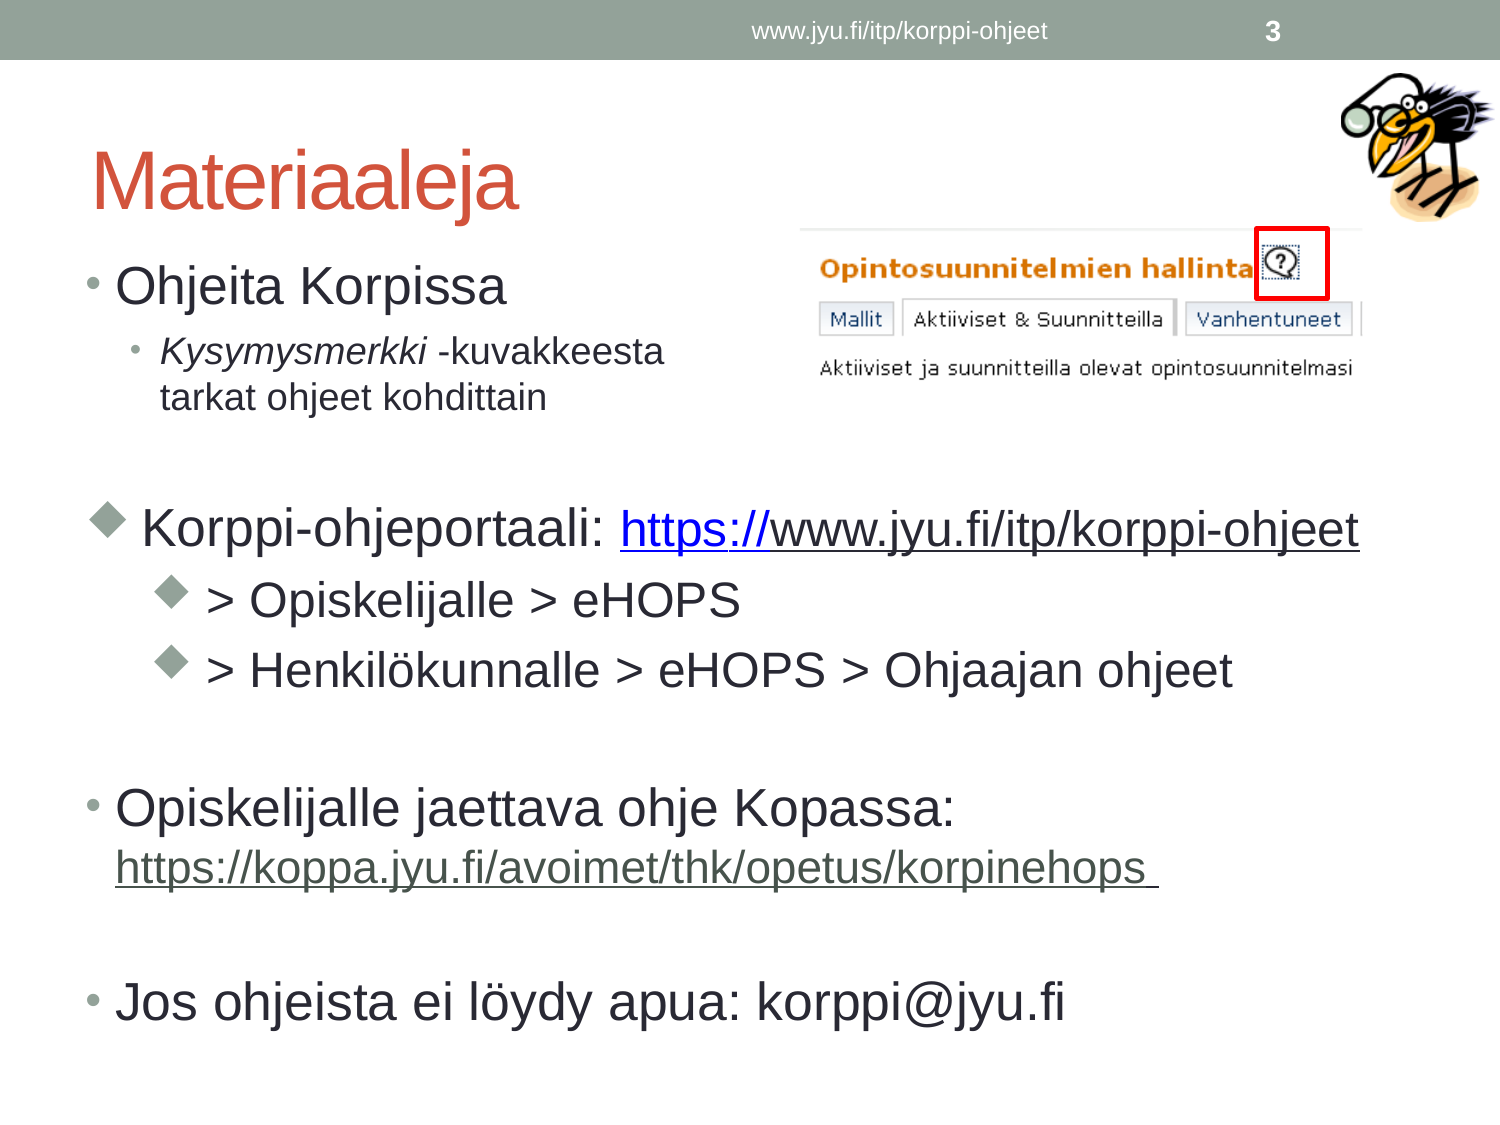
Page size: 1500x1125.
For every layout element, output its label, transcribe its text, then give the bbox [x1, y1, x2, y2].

title Materiaaleja [75, 93, 1339, 243]
slide_number 3 [1250, 3, 1425, 57]
list Ohjeita Korpissa Kysymysmerkki -kuvakkeesta tarkat ohjeet kohdittain Korppi-ohjeportaali: https://www.jyu.fi/itp/korppi-ohjeet > Opiskelijalle > eHOPS > Henkilökunnalle > eHOPS > Ohjaajan ohjeet Opiskelijalle jaettava ohje Kopassa: https://koppa.jyu.fi/avoimet/thk/opetus/korpinehops Jos ohjeista ei löydy apua: korppi@jyu.fi [70, 243, 1412, 1047]
picture [1341, 73, 1495, 222]
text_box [799, 216, 1363, 403]
footer www.jyu.fi/itp/korppi-ohjeet [562, 3, 1238, 57]
